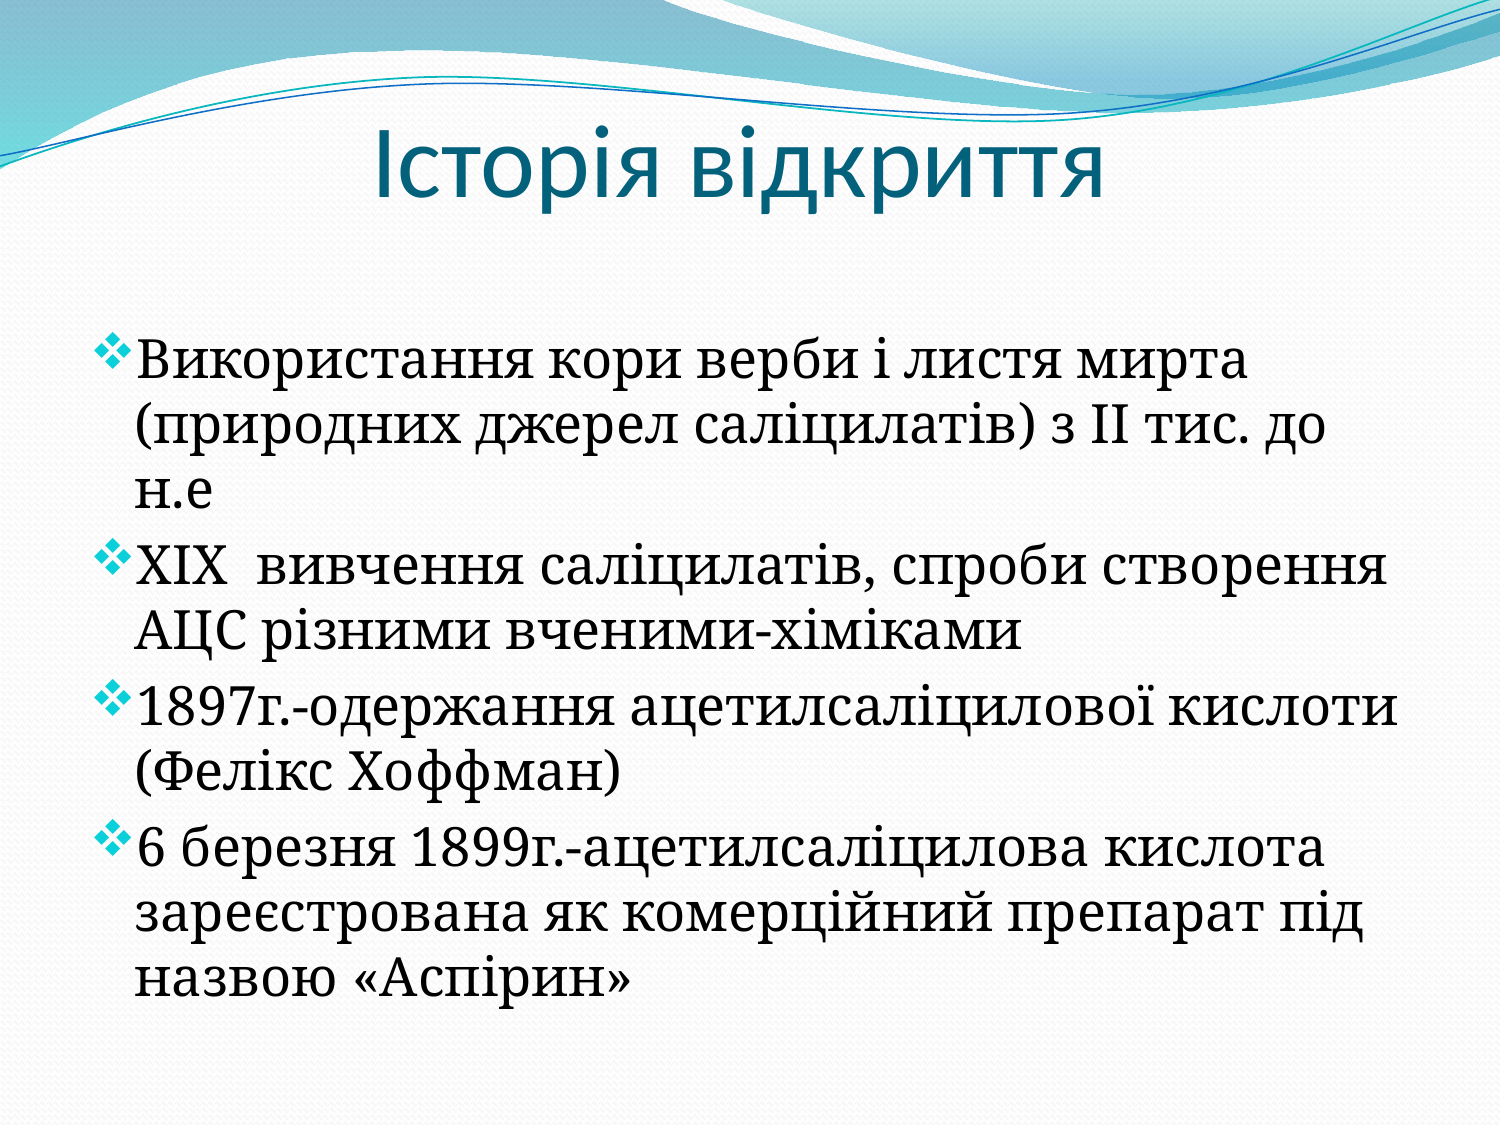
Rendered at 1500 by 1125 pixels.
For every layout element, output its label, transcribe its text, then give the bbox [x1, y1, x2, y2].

list Використання кори верби і листя мирта (природних джерел саліцилатів) з II тис. до н.е XIX вивчення саліцилатів, спроби створення АЦС різними вченими-хіміками 1897г.-одержання ацетилсаліцилової кислоти (Фелікс Хоффман) 6 березня 1899г.-ацетилсаліцилова кислота зареєстрована як комерційний препарат під назвою «Аспірин» [75, 317, 1425, 1038]
title Історія відкриття [64, 30, 1415, 219]
